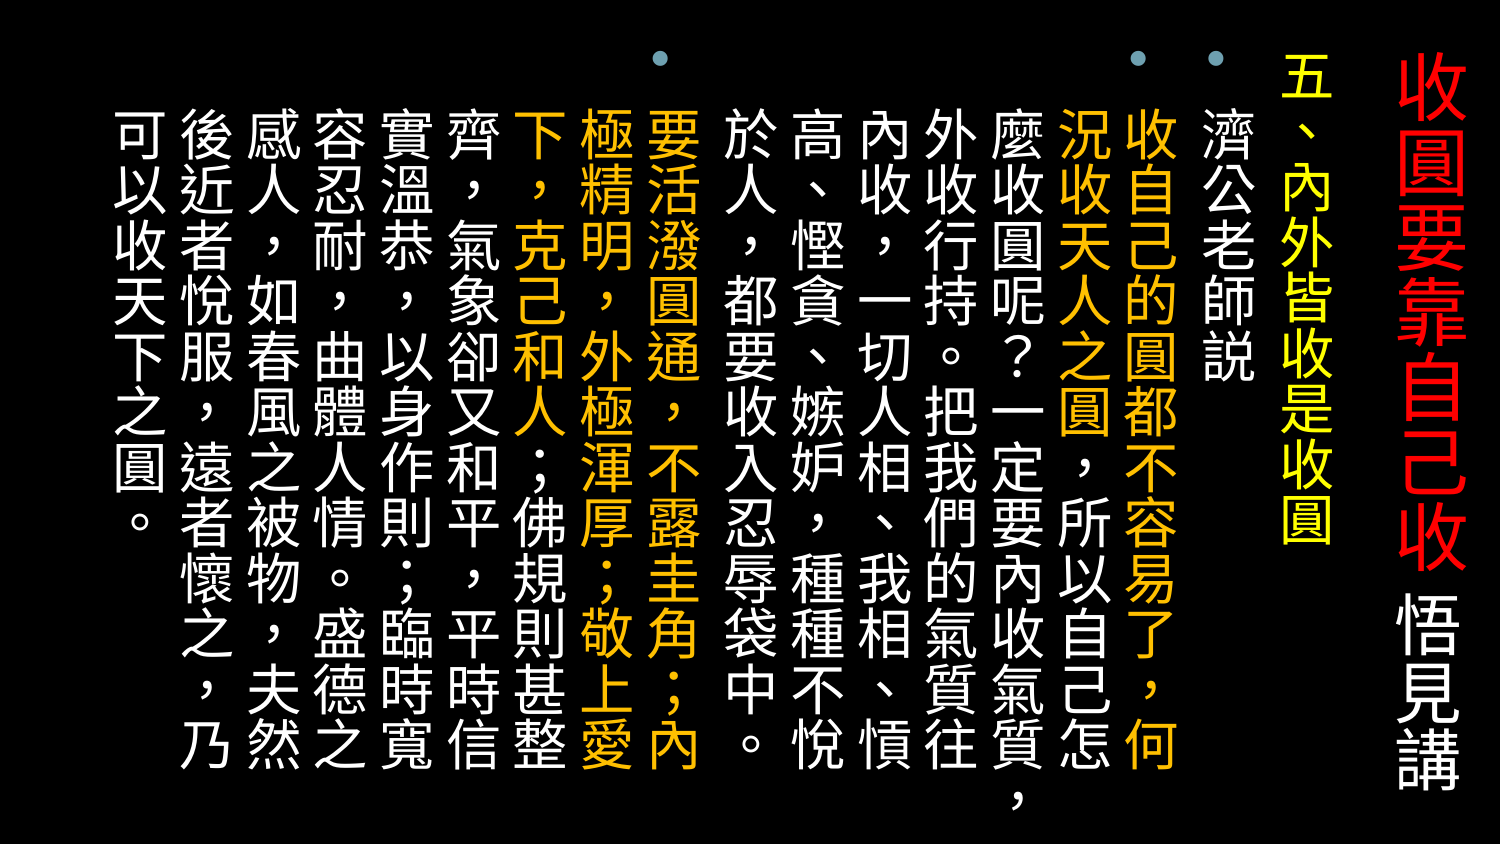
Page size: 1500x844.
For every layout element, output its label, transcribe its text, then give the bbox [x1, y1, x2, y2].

list 五、內外皆收是收圓 濟公老師説 收自己的圓都不容易了，何況收天人之圓，所以自己怎麼收圓呢？一定要內收氣質，外收行持。把我們的氣質往內收，一切人相、我相、愩高、慳貪、嫉妒，種種不悅於人，都要收入忍辱袋中。 要活潑圓通，不露圭角；內極精明，外極渾厚；敬上愛下，克己和人；佛規則甚整齊，氣象卻又和平，平時信實溫恭，以身作則；臨時寬容忍耐，曲體人情。盛德之感人，如春風之被物，夫然後近者悅服，遠者懷之，乃可以收天下之圓。 [29, 27, 1353, 820]
title 收圓要靠自己收 悟見講 [1376, 23, 1483, 821]
